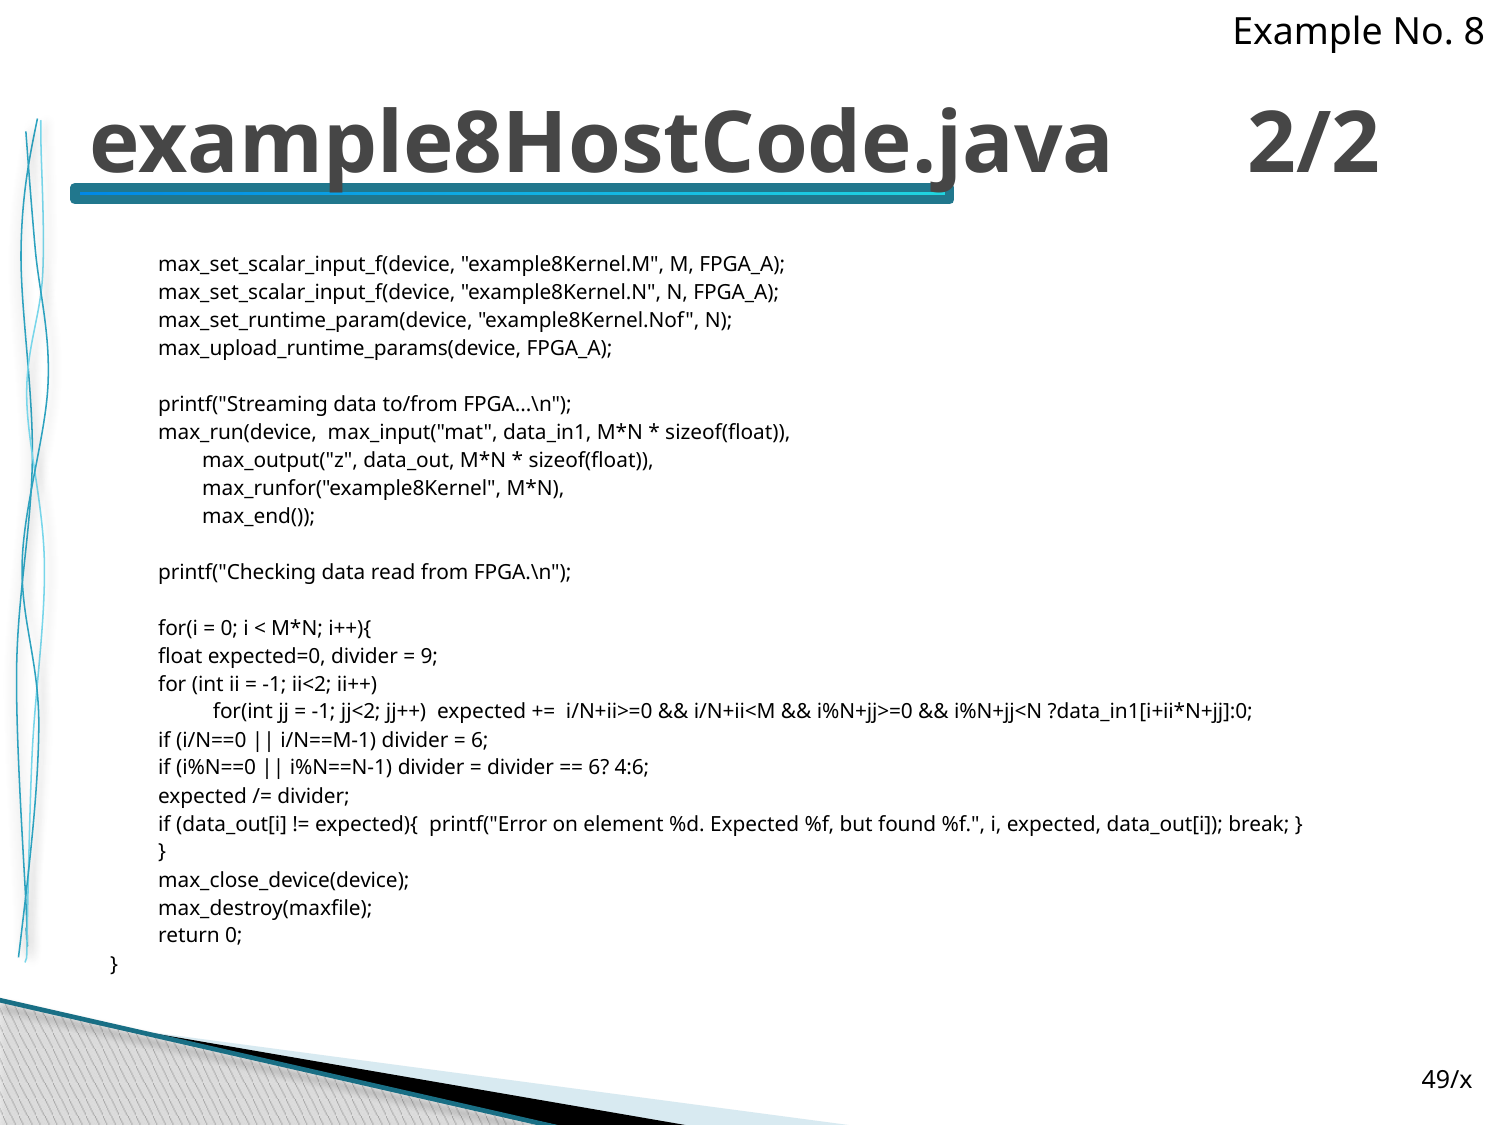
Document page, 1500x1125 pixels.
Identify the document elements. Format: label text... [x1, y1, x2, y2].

list max_set_scalar_input_f(device, "example8Kernel.M", M, FPGA_A); max_set_scalar_input_f(device, "example8Kernel.N", N, FPGA_A); max_set_runtime_param(device, "example8Kernel.Nof", N); max_upload_runtime_params(device, FPGA_A); printf("Streaming data to/from FPGA...\n"); max_run(device, max_input("mat", data_in1, M*N * sizeof(float)), max_output("z", data_out, M*N * sizeof(float)), max_runfor("example8Kernel", M*N), max_end()); printf("Checking data read from FPGA.\n"); for(i = 0; i < M*N; i++){ float expected=0, divider = 9; for (int ii = -1; ii<2; ii++) for(int jj = -1; jj<2; jj++) expected += i/N+ii>=0 && i/N+ii<M && i%N+jj>=0 && i%N+jj<N ?data_in1[i+ii*N+jj]:0; if (i/N==0 || i/N==M-1) divider = 6; if (i%N==0 || i%N==N-1) divider = divider == 6? 4:6; expected /= divider; if (data_out[i] != expected){ printf("Error on element %d. Expected %f, but found %f.", i, expected, data_out[i]); break; } } max_close_device(device); max_destroy(maxfile); return 0; } [75, 243, 1425, 986]
title example8HostCode.java 2/2 [75, 45, 1425, 233]
list Example No. 8 [1074, 0, 1500, 63]
